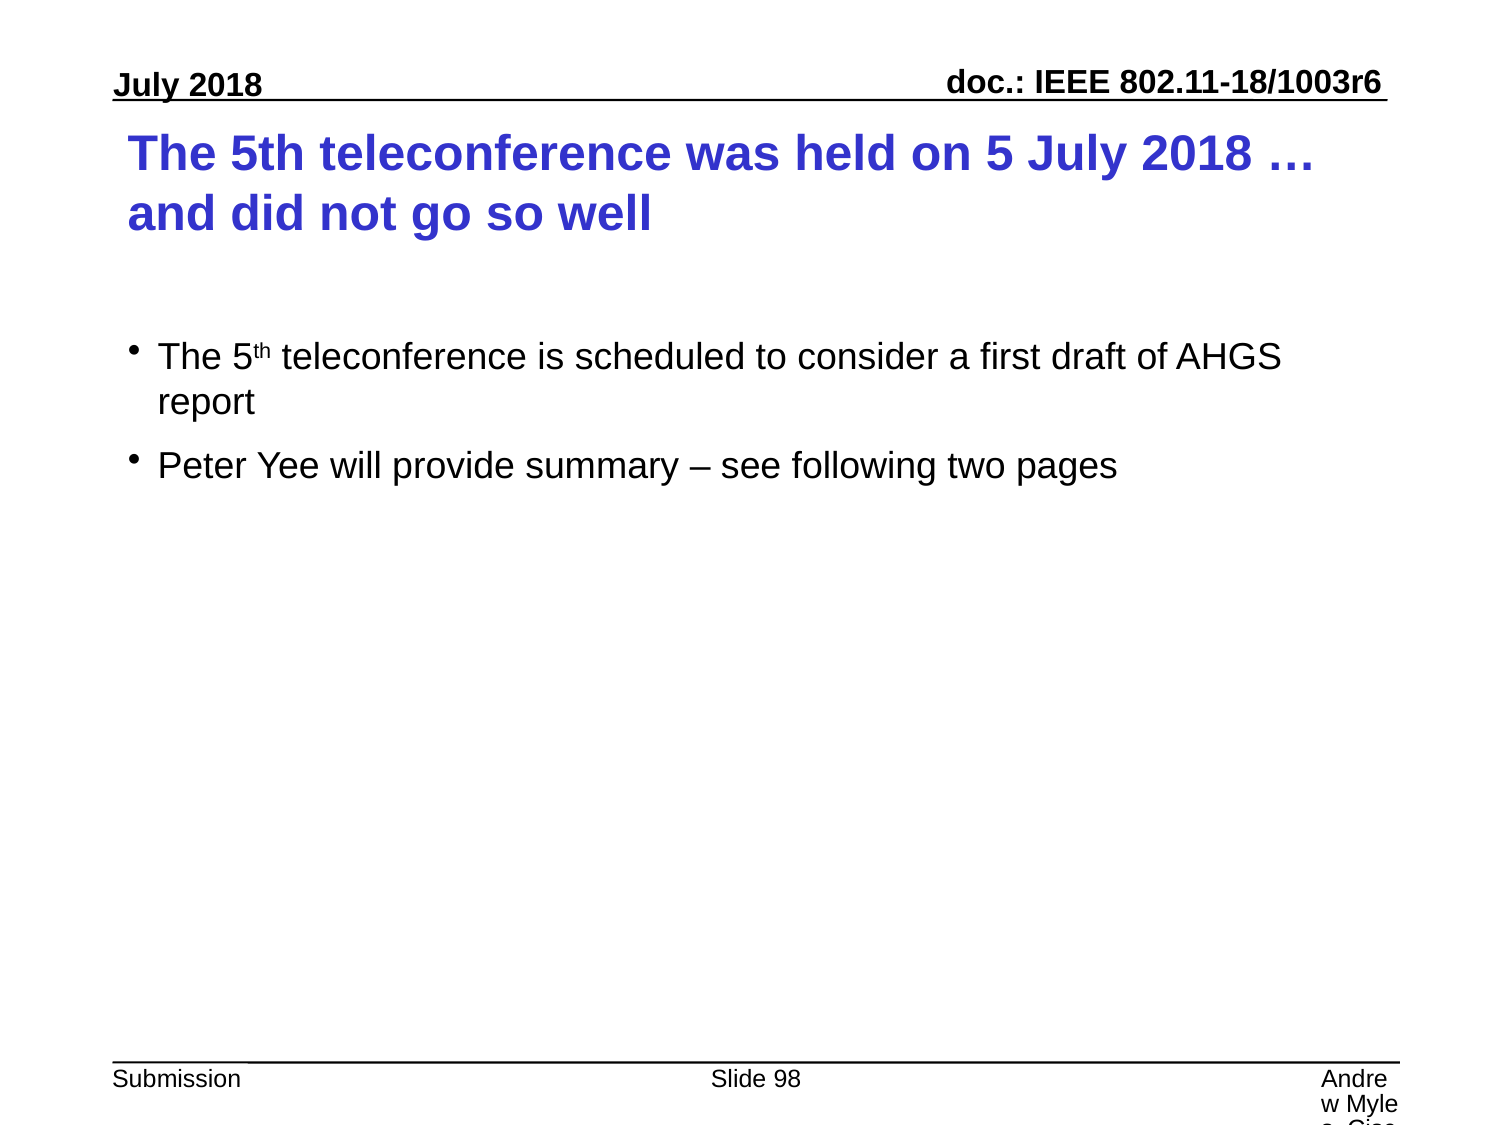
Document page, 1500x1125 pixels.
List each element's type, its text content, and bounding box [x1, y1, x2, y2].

slide_number Slide 98 [709, 1061, 803, 1093]
list The 5th teleconference is scheduled to consider a first draft of AHGS report Peter Yee will provide summary – see following two pages [112, 324, 1388, 1000]
title The 5th teleconference was held on 5 July 2018 … and did not go so well [112, 112, 1388, 288]
footer Andrew Myles, Cisco [1320, 1061, 1402, 1093]
